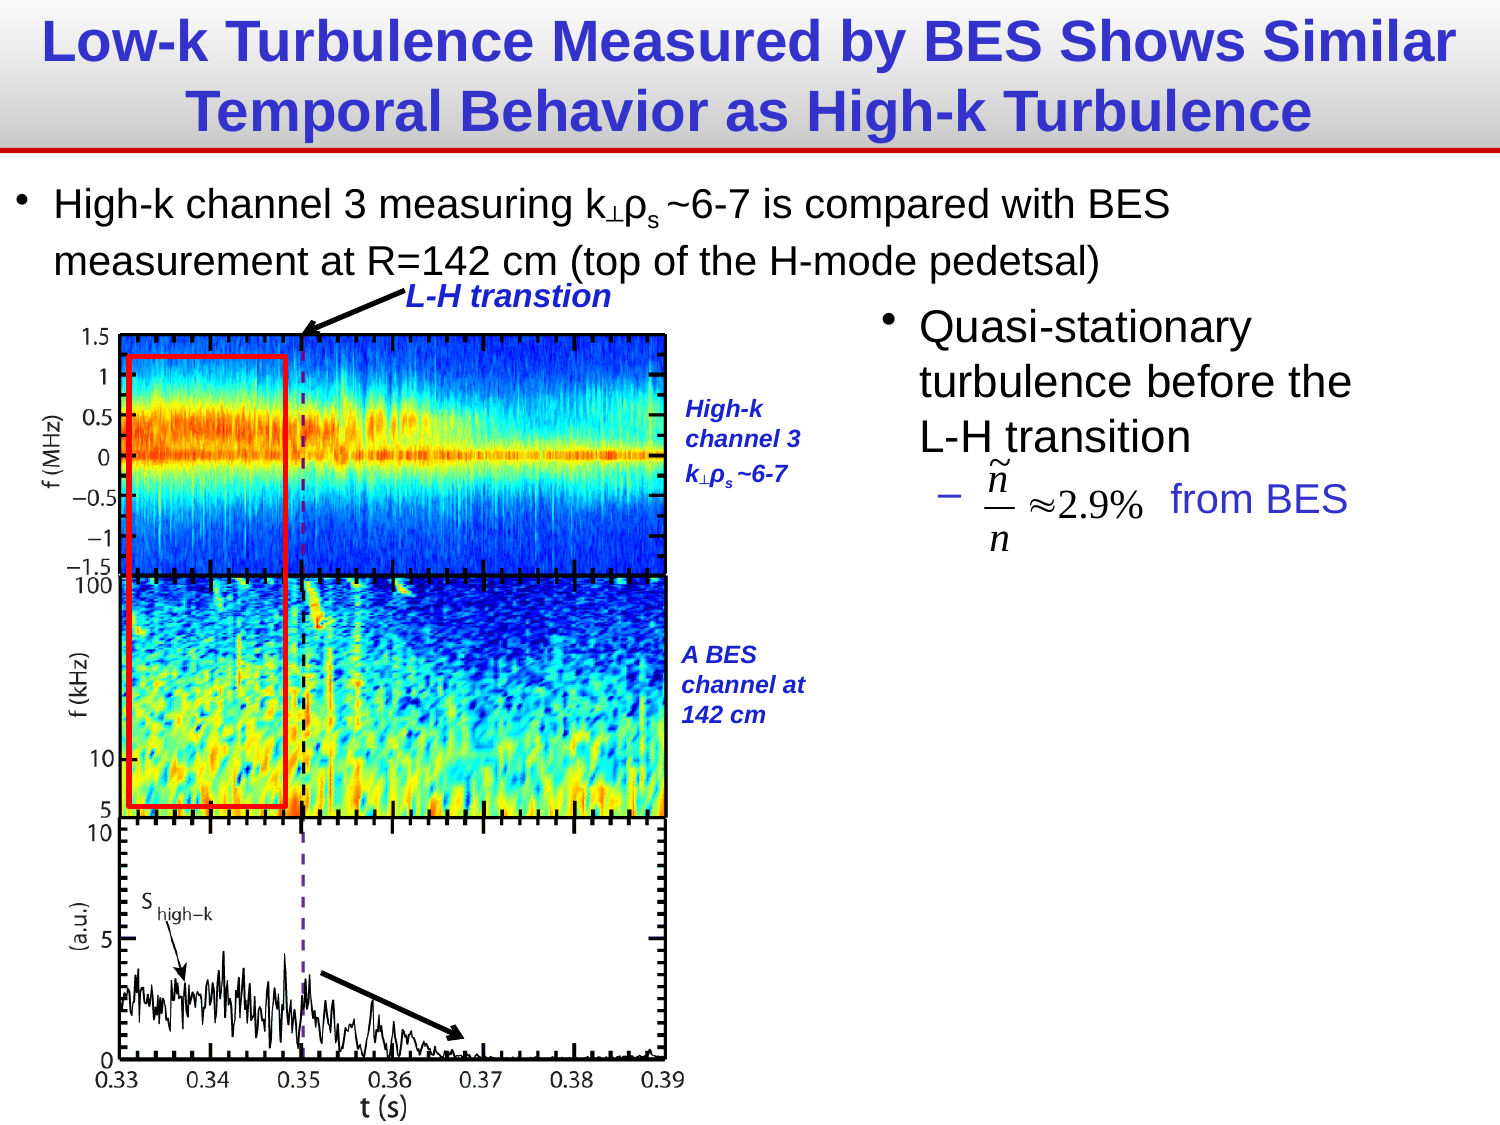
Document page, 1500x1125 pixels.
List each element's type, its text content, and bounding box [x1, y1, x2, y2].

list High-k channel 3 measuring k┴ρs ~6-7 is compared with BES measurement at R=142 cm (top of the H-mode pedetsal) [0, 168, 1381, 301]
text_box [301, 290, 405, 335]
text_box A BES channel at 142 cm [689, 631, 831, 736]
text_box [320, 972, 465, 1039]
text_box Low-k Turbulence Measured by BES Shows Similar Temporal Behavior as High-k Turbulence [0, 0, 1500, 148]
text_box L-H transtion [390, 266, 899, 357]
text_box Quasi-stationary turbulence before the L-H transition from BES [866, 289, 1404, 1047]
text_box High-k channel 3 k┴ρs ~6-7 [689, 385, 835, 534]
picture [38, 296, 684, 1125]
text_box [977, 452, 1151, 561]
